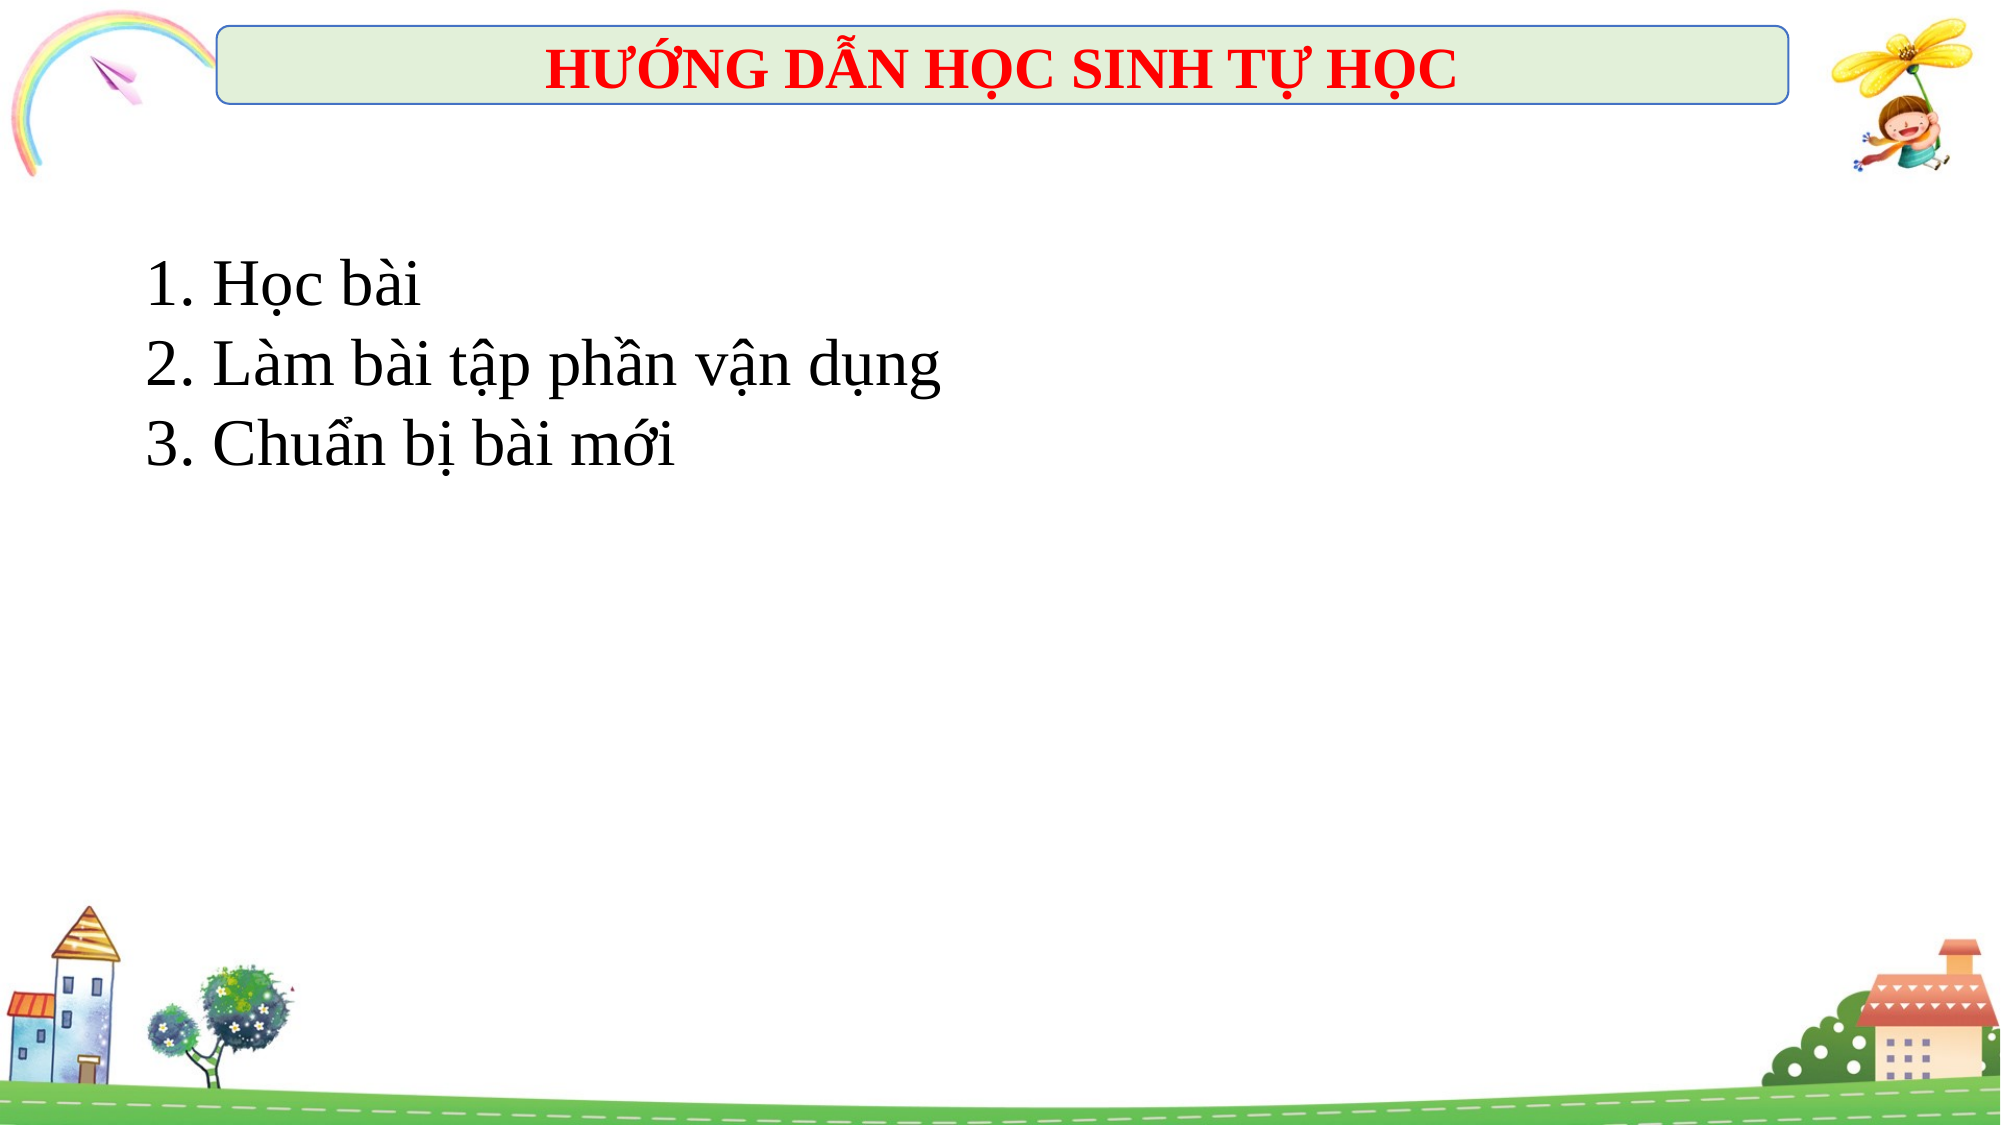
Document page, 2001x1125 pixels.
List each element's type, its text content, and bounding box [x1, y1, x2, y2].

text_box HƯỚNG DẪN HỌC SINH TỰ HỌC [215, 24, 1790, 105]
picture [0, 0, 2001, 1125]
text_box 1. Học bài 2. Làm bài tập phần vận dụng 3. Chuẩn bị bài mới [131, 231, 959, 486]
